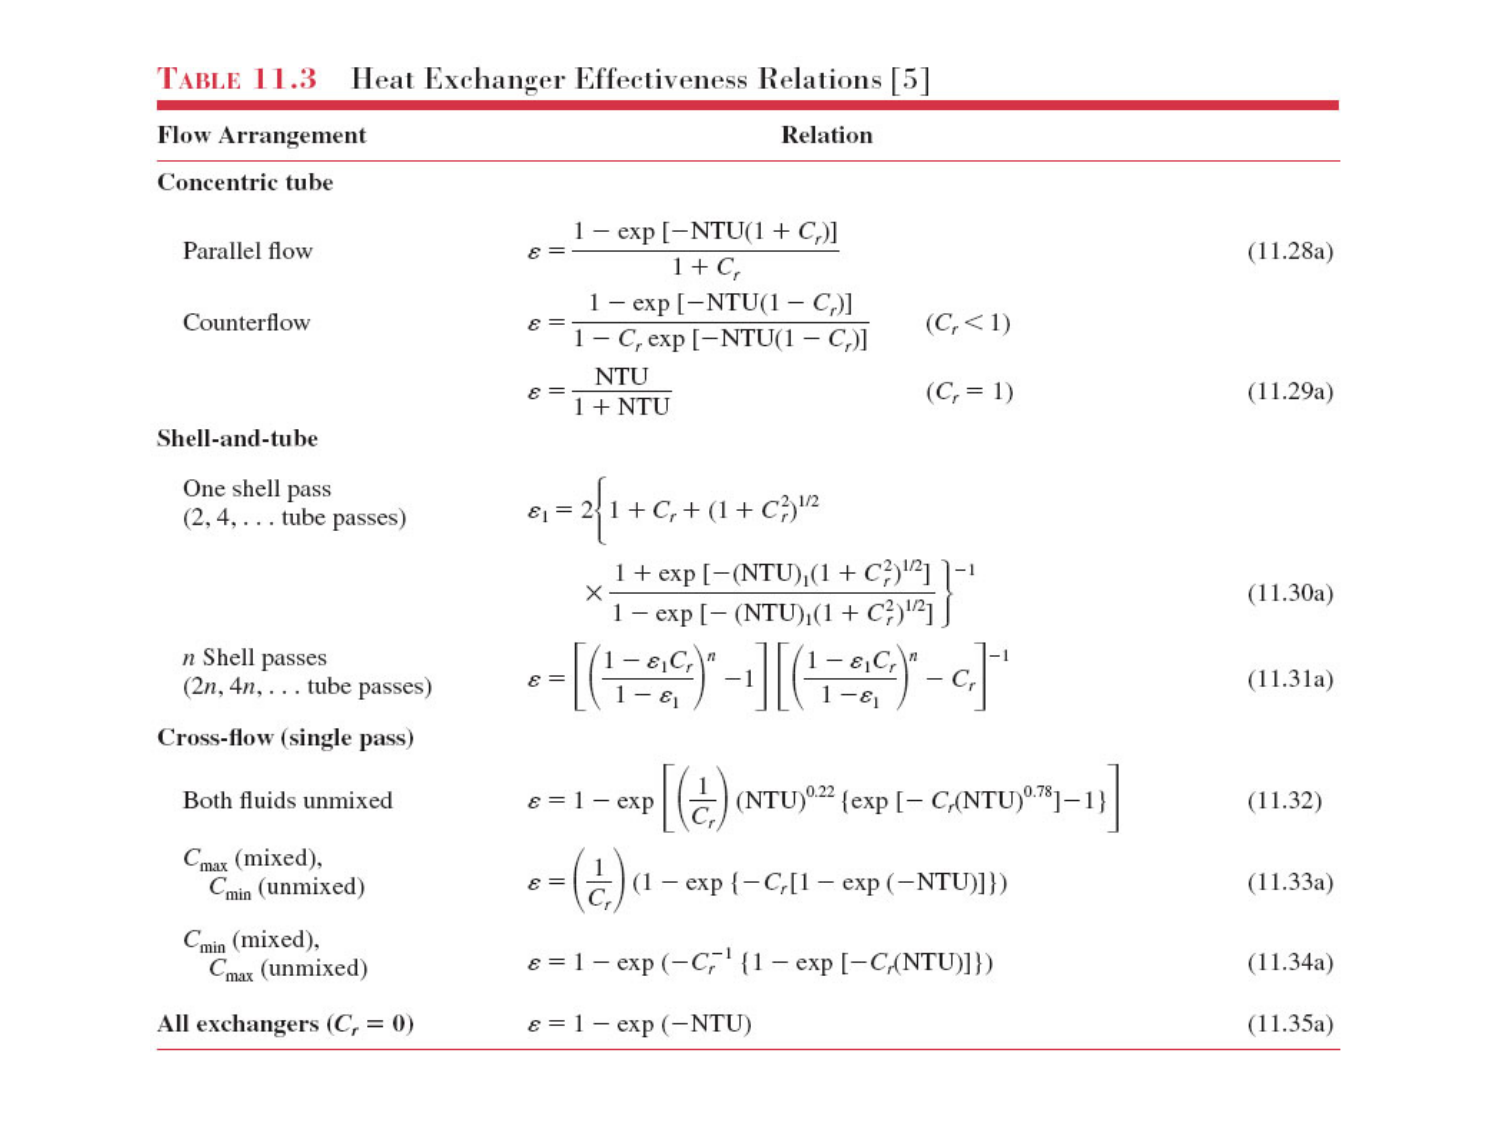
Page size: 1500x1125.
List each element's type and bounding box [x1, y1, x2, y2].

picture [149, 56, 1352, 1069]
